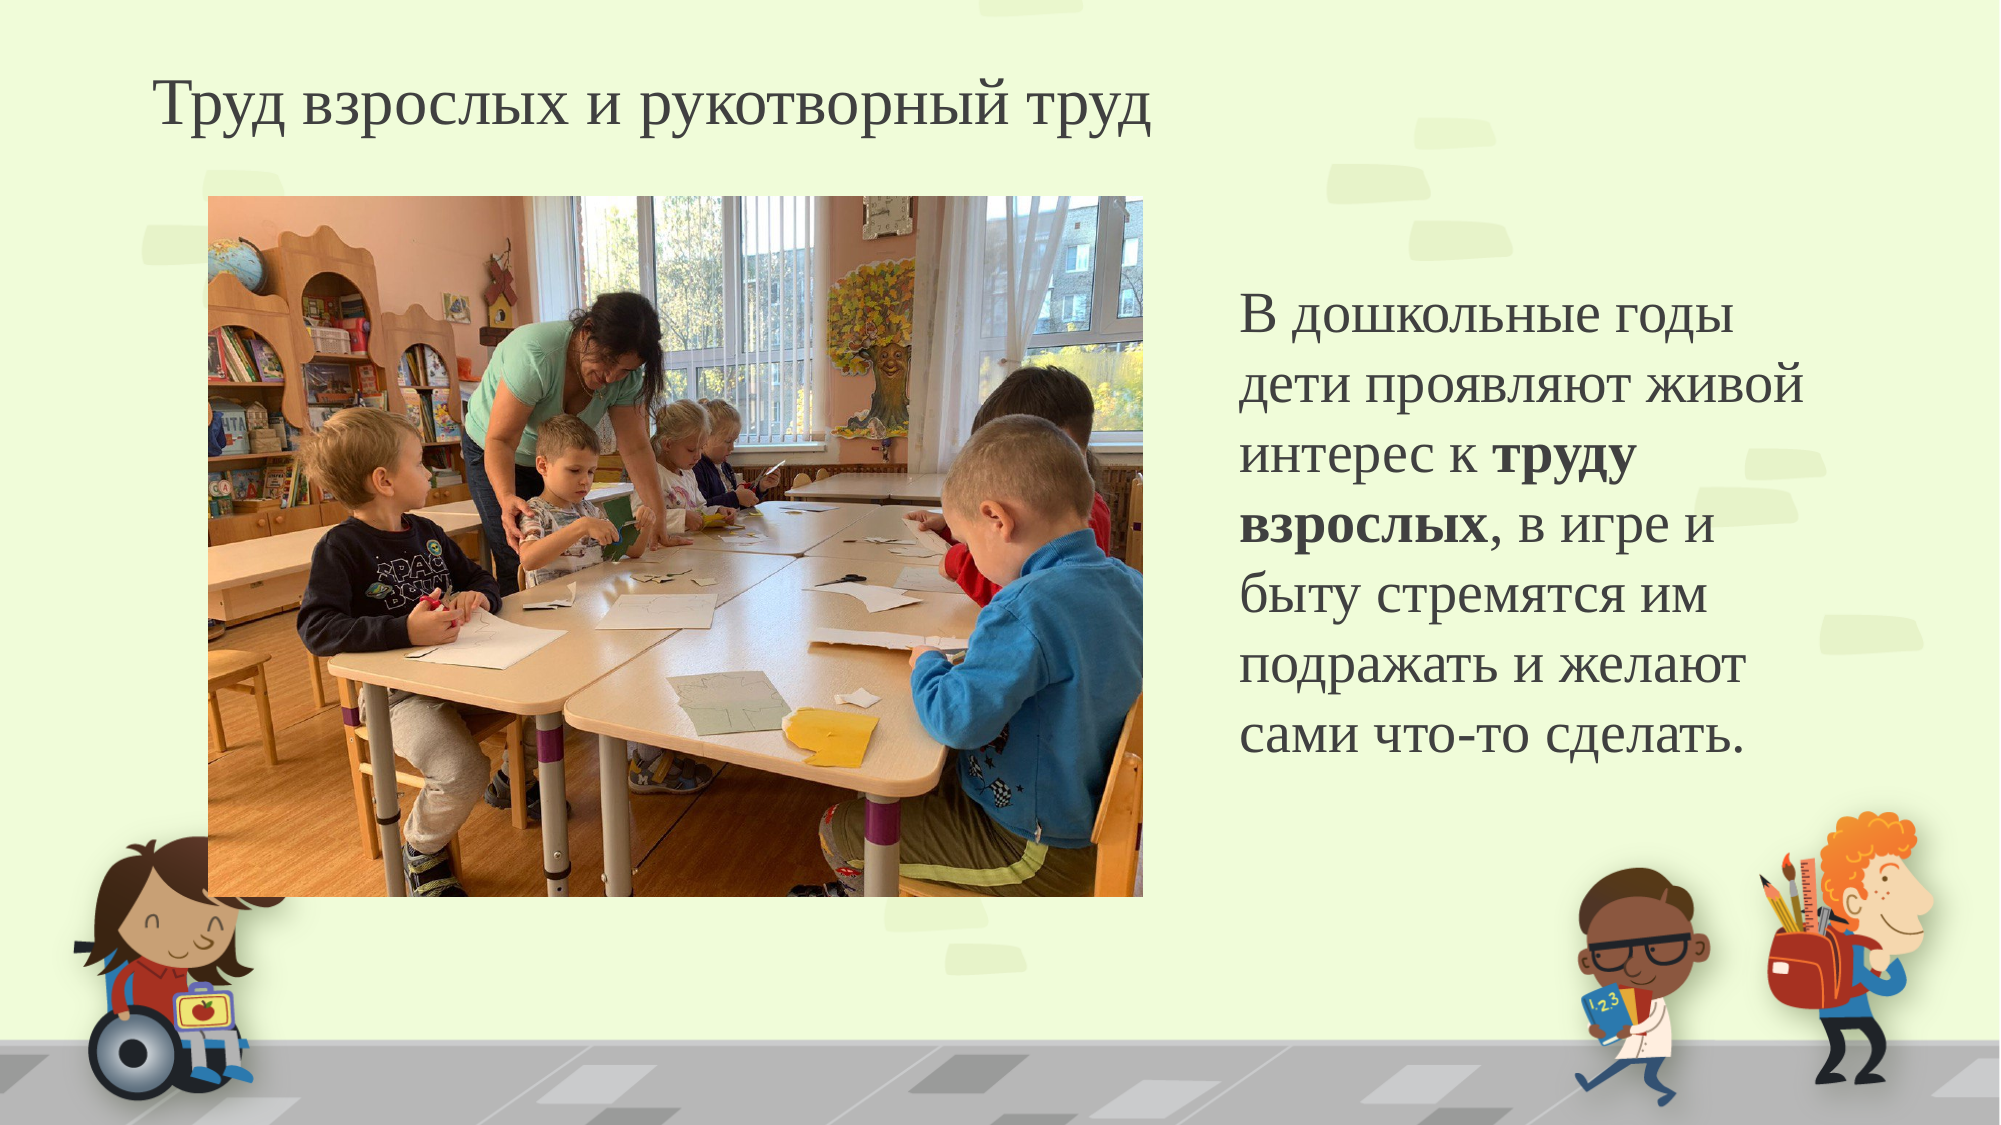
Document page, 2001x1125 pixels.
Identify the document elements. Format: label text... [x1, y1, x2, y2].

text_box В дошкольные годы дети проявляют живой интерес к труду взрослых, в игре и быту стремятся им подражать и желают сами что-то сделать. [1224, 267, 1863, 772]
picture [0, 0, 2000, 1125]
text_box Труд взрослых и рукотворный труд [137, 59, 1750, 238]
